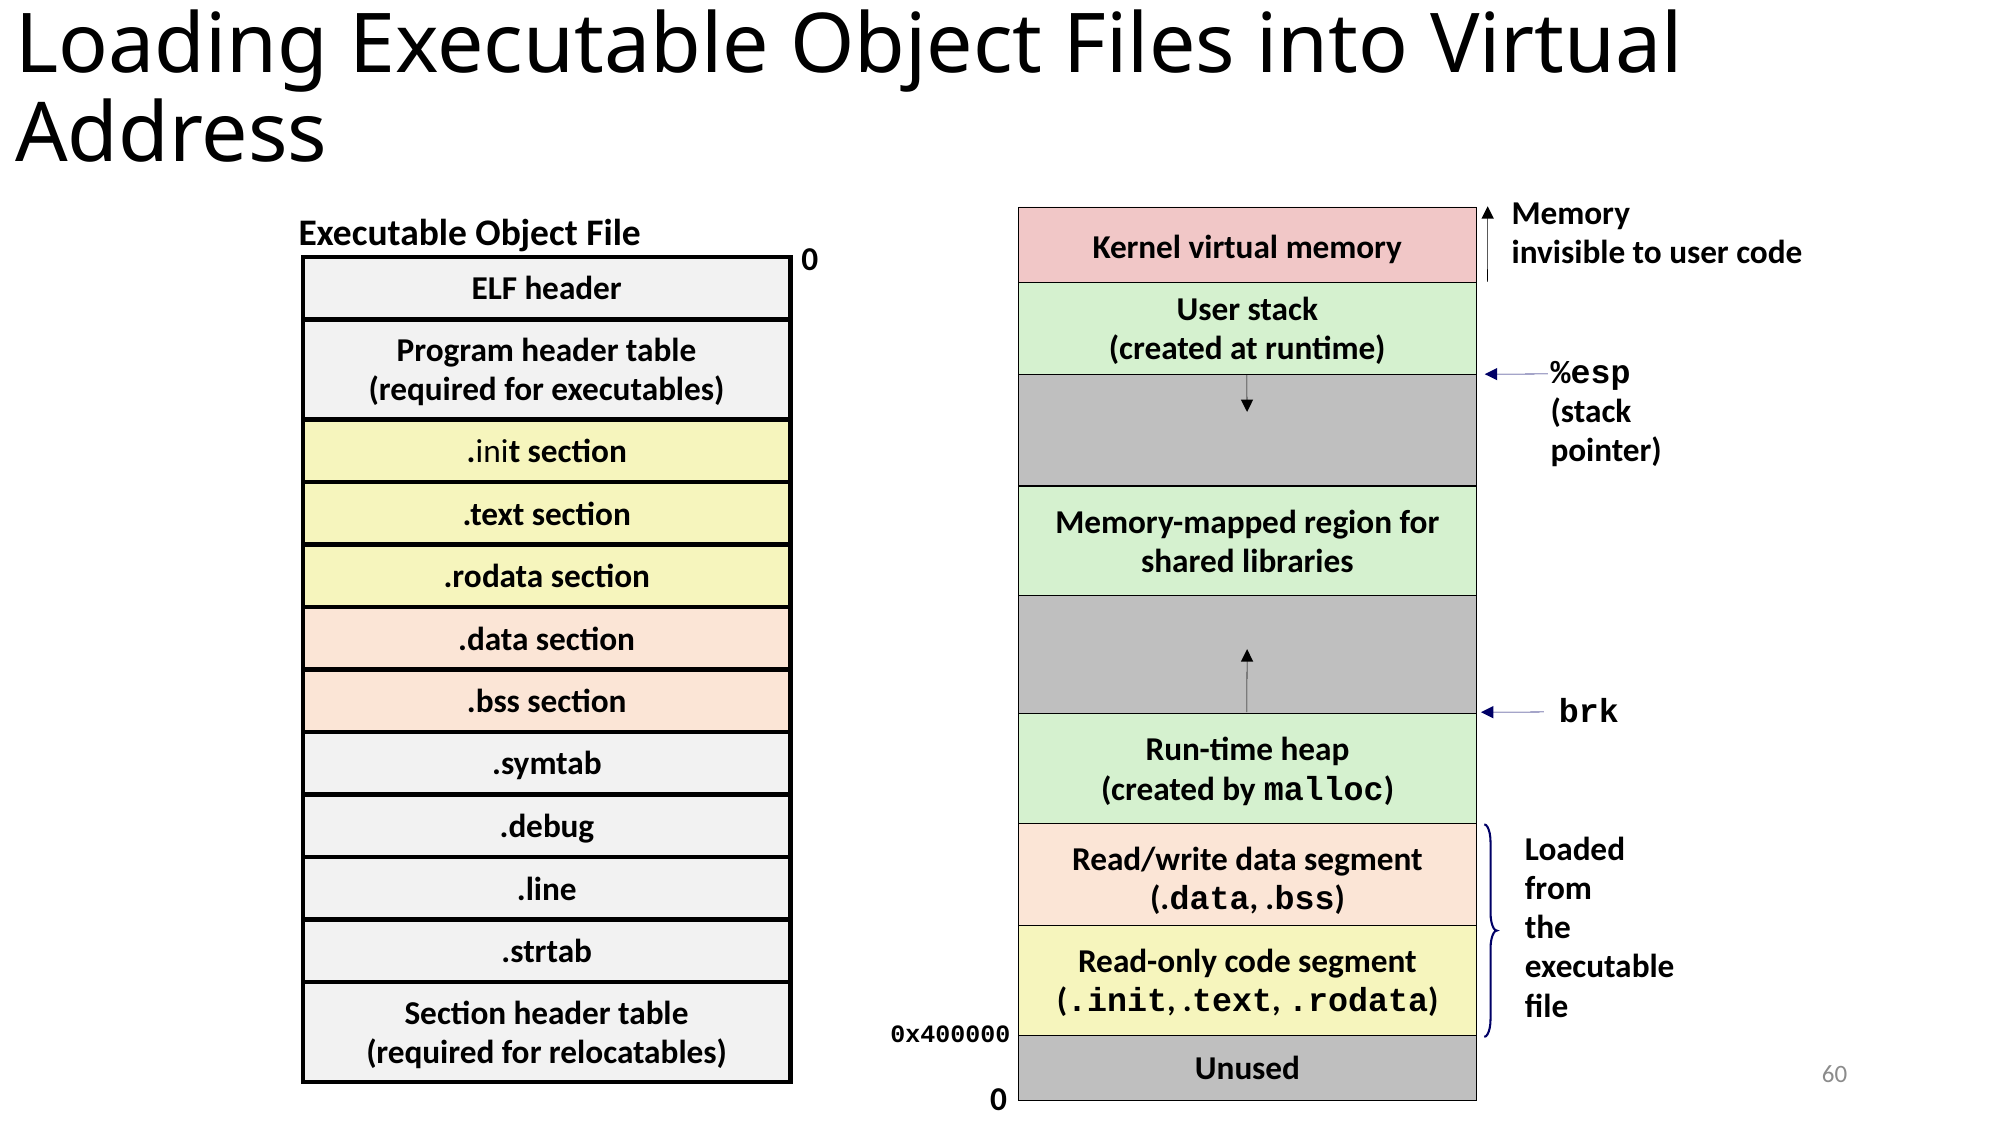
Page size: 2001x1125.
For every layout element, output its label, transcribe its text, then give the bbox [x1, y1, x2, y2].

text_box [1484, 824, 1497, 1037]
text_box .rodata section [303, 544, 791, 608]
text_box ELF header [303, 257, 791, 319]
text_box [1018, 595, 1477, 713]
text_box .data section [303, 608, 791, 669]
text_box 0 [975, 1071, 1022, 1125]
text_box .symtab [303, 732, 791, 794]
text_box Memory-mapped region for shared libraries [1018, 486, 1477, 595]
text_box .text section [303, 483, 791, 544]
text_box .strtab [303, 919, 791, 983]
text_box User stack (created at runtime) [1018, 282, 1477, 375]
text_box .bss section [303, 669, 791, 732]
text_box .init section [303, 419, 791, 483]
text_box Kernel virtual memory [1018, 206, 1477, 282]
text_box Executable Object File [283, 202, 657, 263]
text_box [1481, 206, 1494, 282]
title Loading Executable Object Files into Virtual Address [0, 0, 1863, 188]
text_box %esp (stack pointer) [1535, 345, 1677, 477]
text_box Read-only code segment (.init, .text, .rodata) [1018, 925, 1477, 1036]
text_box 0 [786, 231, 833, 287]
text_box .line [303, 857, 791, 919]
text_box Run-time heap (created by malloc) [1018, 713, 1477, 823]
text_box Memory invisible to user code [1496, 185, 1917, 279]
text_box .debug [303, 794, 791, 857]
text_box Read/write data segment (.data, .bss) [1018, 823, 1477, 925]
text_box [1240, 649, 1254, 713]
text_box [1018, 375, 1477, 486]
text_box [1240, 374, 1254, 412]
slide_number 60 [1412, 1042, 1863, 1103]
text_box Program header table (required for executables) [303, 319, 791, 419]
text_box Unused [1018, 1036, 1477, 1101]
text_box Section header table (required for relocatables) [303, 983, 791, 1083]
text_box Loaded from the executable file [1510, 821, 1698, 1033]
text_box [1480, 705, 1544, 719]
text_box 0x400000 [875, 1012, 1026, 1056]
text_box brk [1544, 684, 1634, 738]
text_box [1484, 367, 1548, 381]
